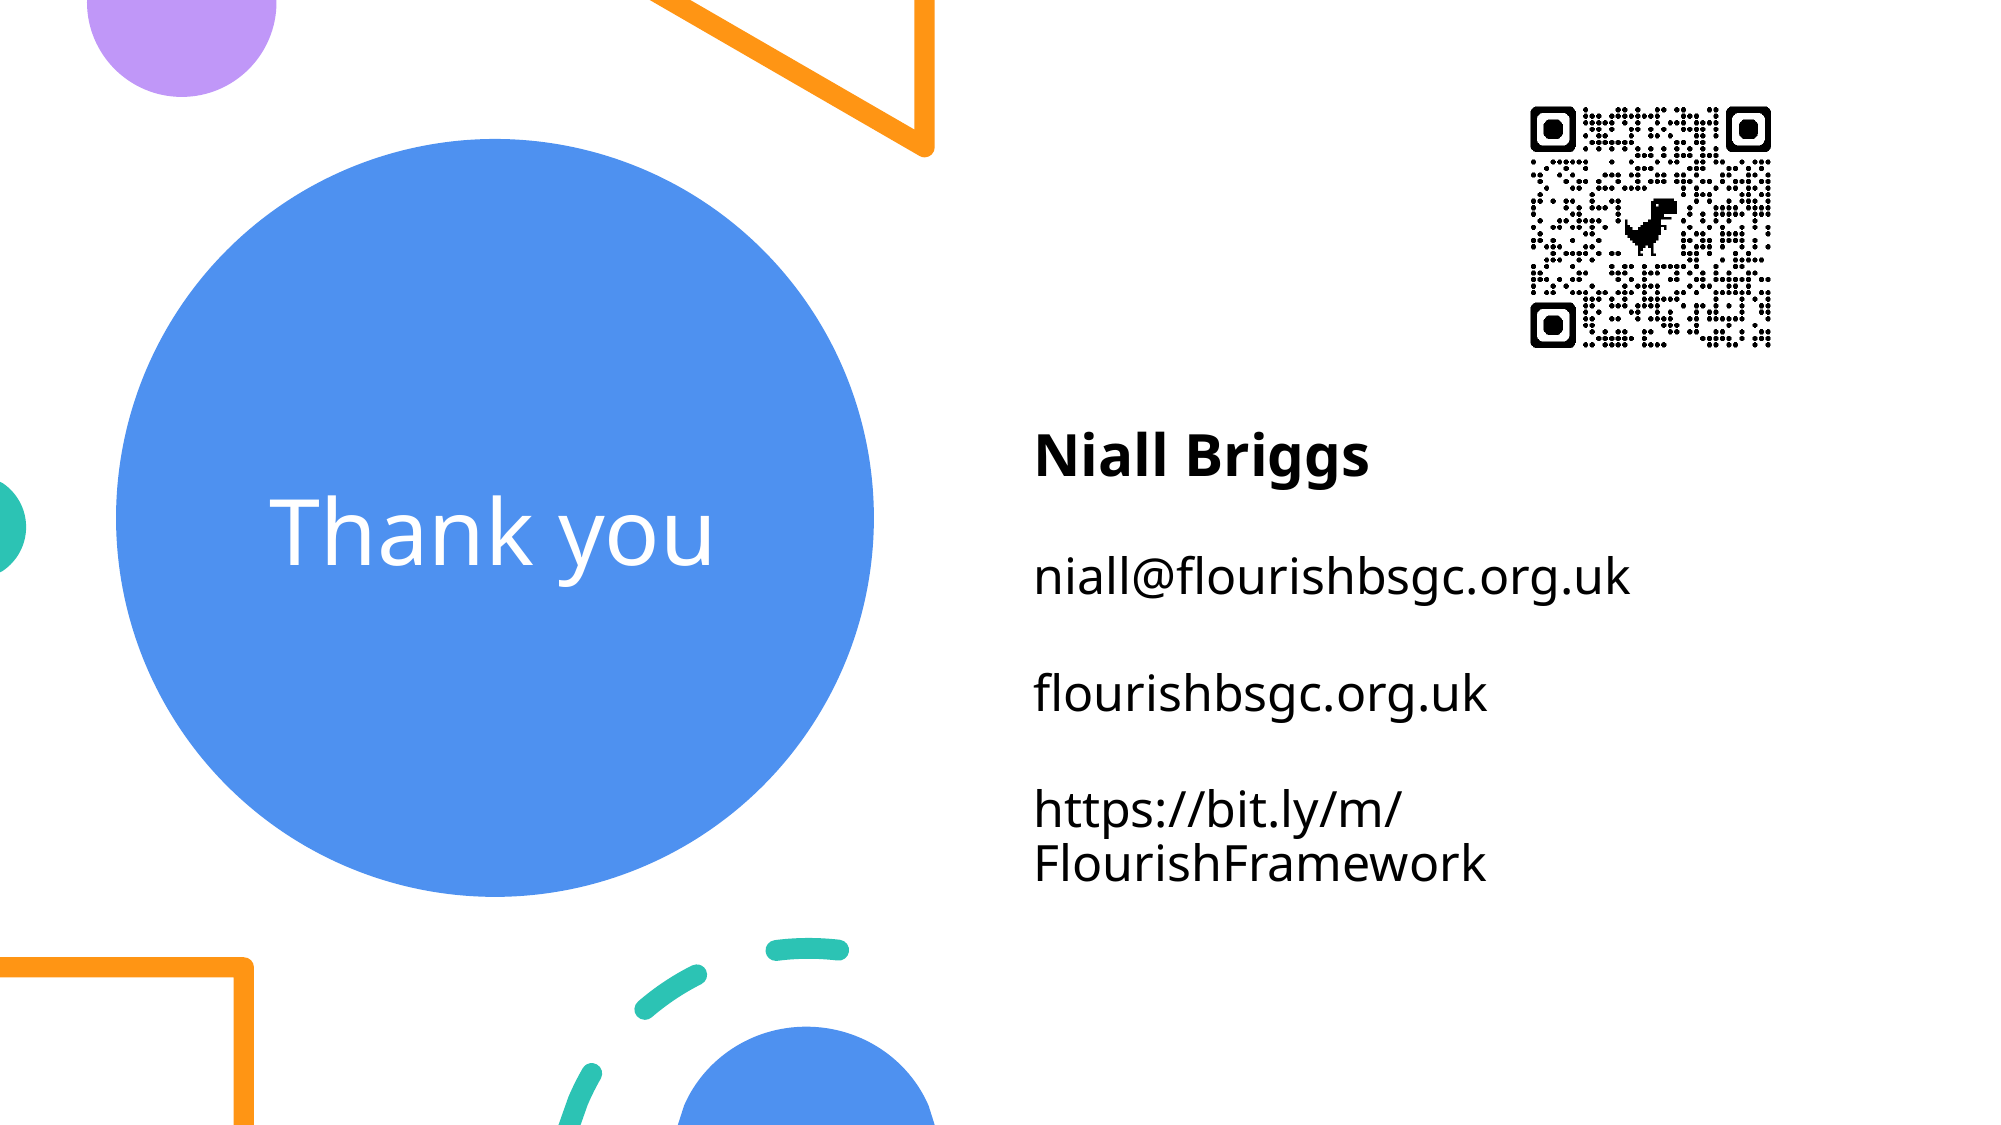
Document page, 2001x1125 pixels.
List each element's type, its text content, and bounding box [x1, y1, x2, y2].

title Thank you [228, 202, 759, 870]
list Niall Briggs niall@flourishbsgc.org.uk flourishbsgc.org.uk https://bit.ly/m/FlourishFramework [1018, 418, 1866, 1020]
picture [1504, 80, 1797, 374]
